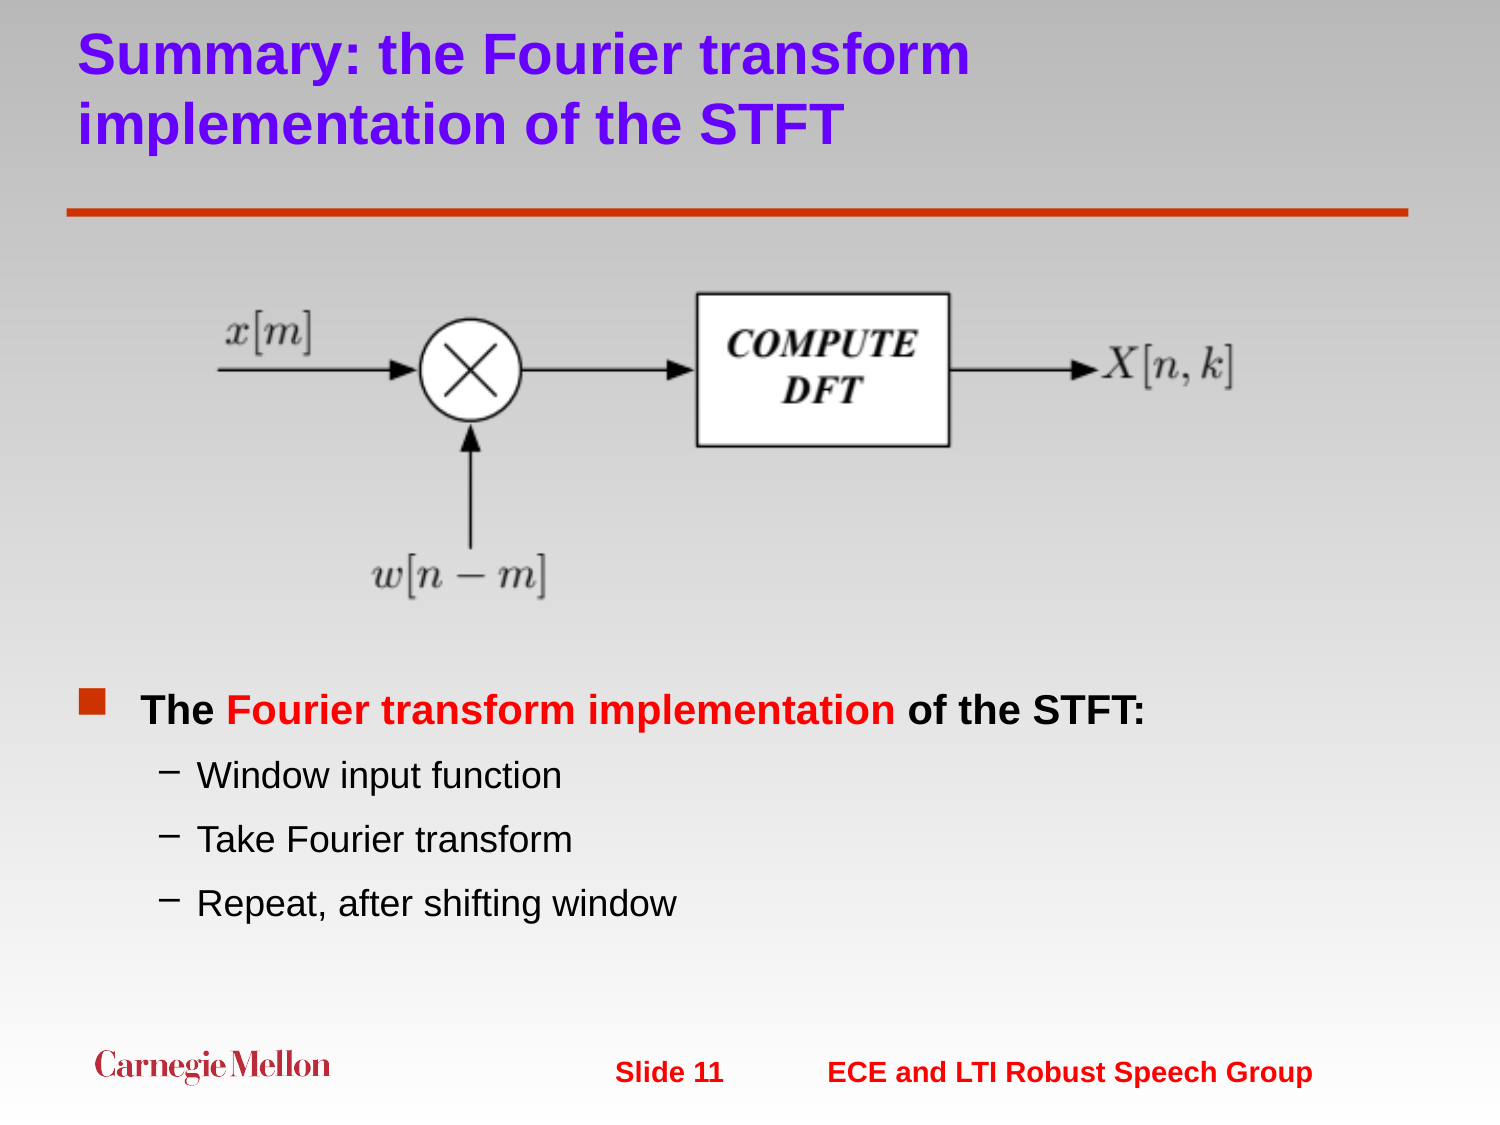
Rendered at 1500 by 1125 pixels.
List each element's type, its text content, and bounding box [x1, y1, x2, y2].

picture [187, 262, 1255, 623]
title Summary: the Fourier transform implementation of the STFT [62, 55, 1414, 157]
picture [95, 1049, 331, 1086]
list The Fourier transform implementation of the STFT: Window input function Take Fourier transform Repeat, after shifting window [59, 249, 1412, 1001]
